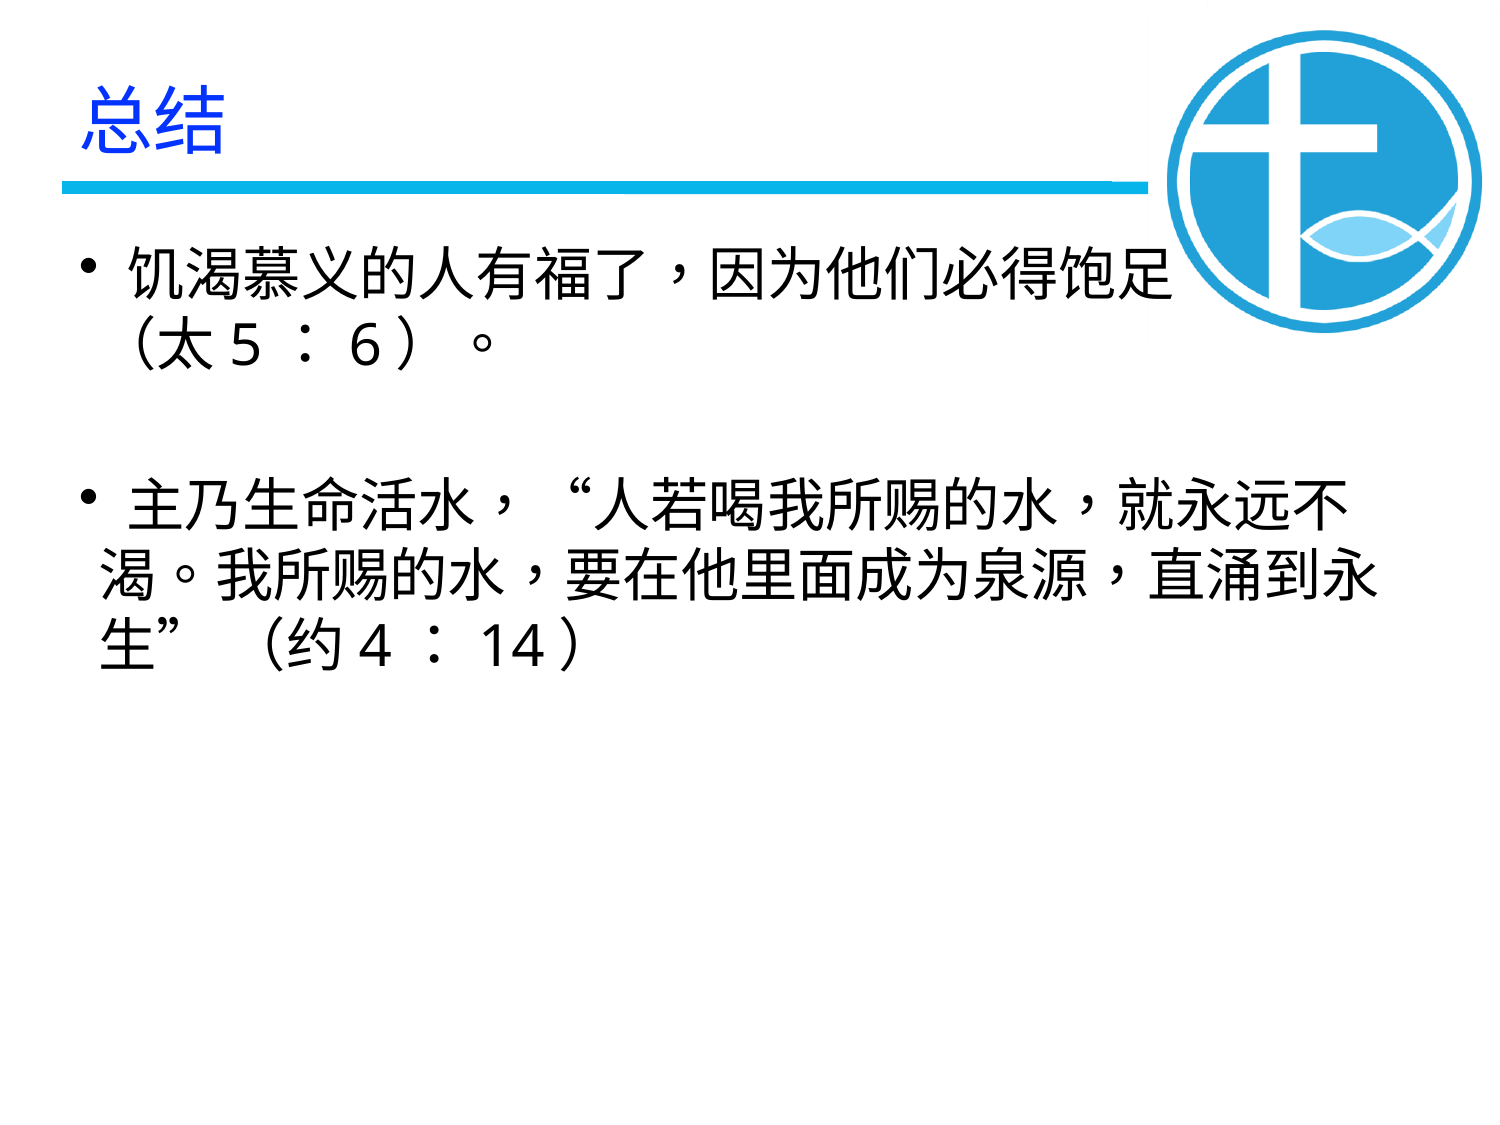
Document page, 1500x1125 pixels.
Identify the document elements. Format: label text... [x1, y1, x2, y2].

picture [1148, 0, 1500, 350]
text_box 饥渴慕义的人有福了，因为他们必得饱足 （太5：6）。 主乃生命活水，“人若喝我所赐的水，就永远不渴。我所赐的水，要在他里面成为泉源，直涌到永生” （约4：14） [71, 230, 1425, 767]
text_box 总结 [71, 76, 1281, 172]
